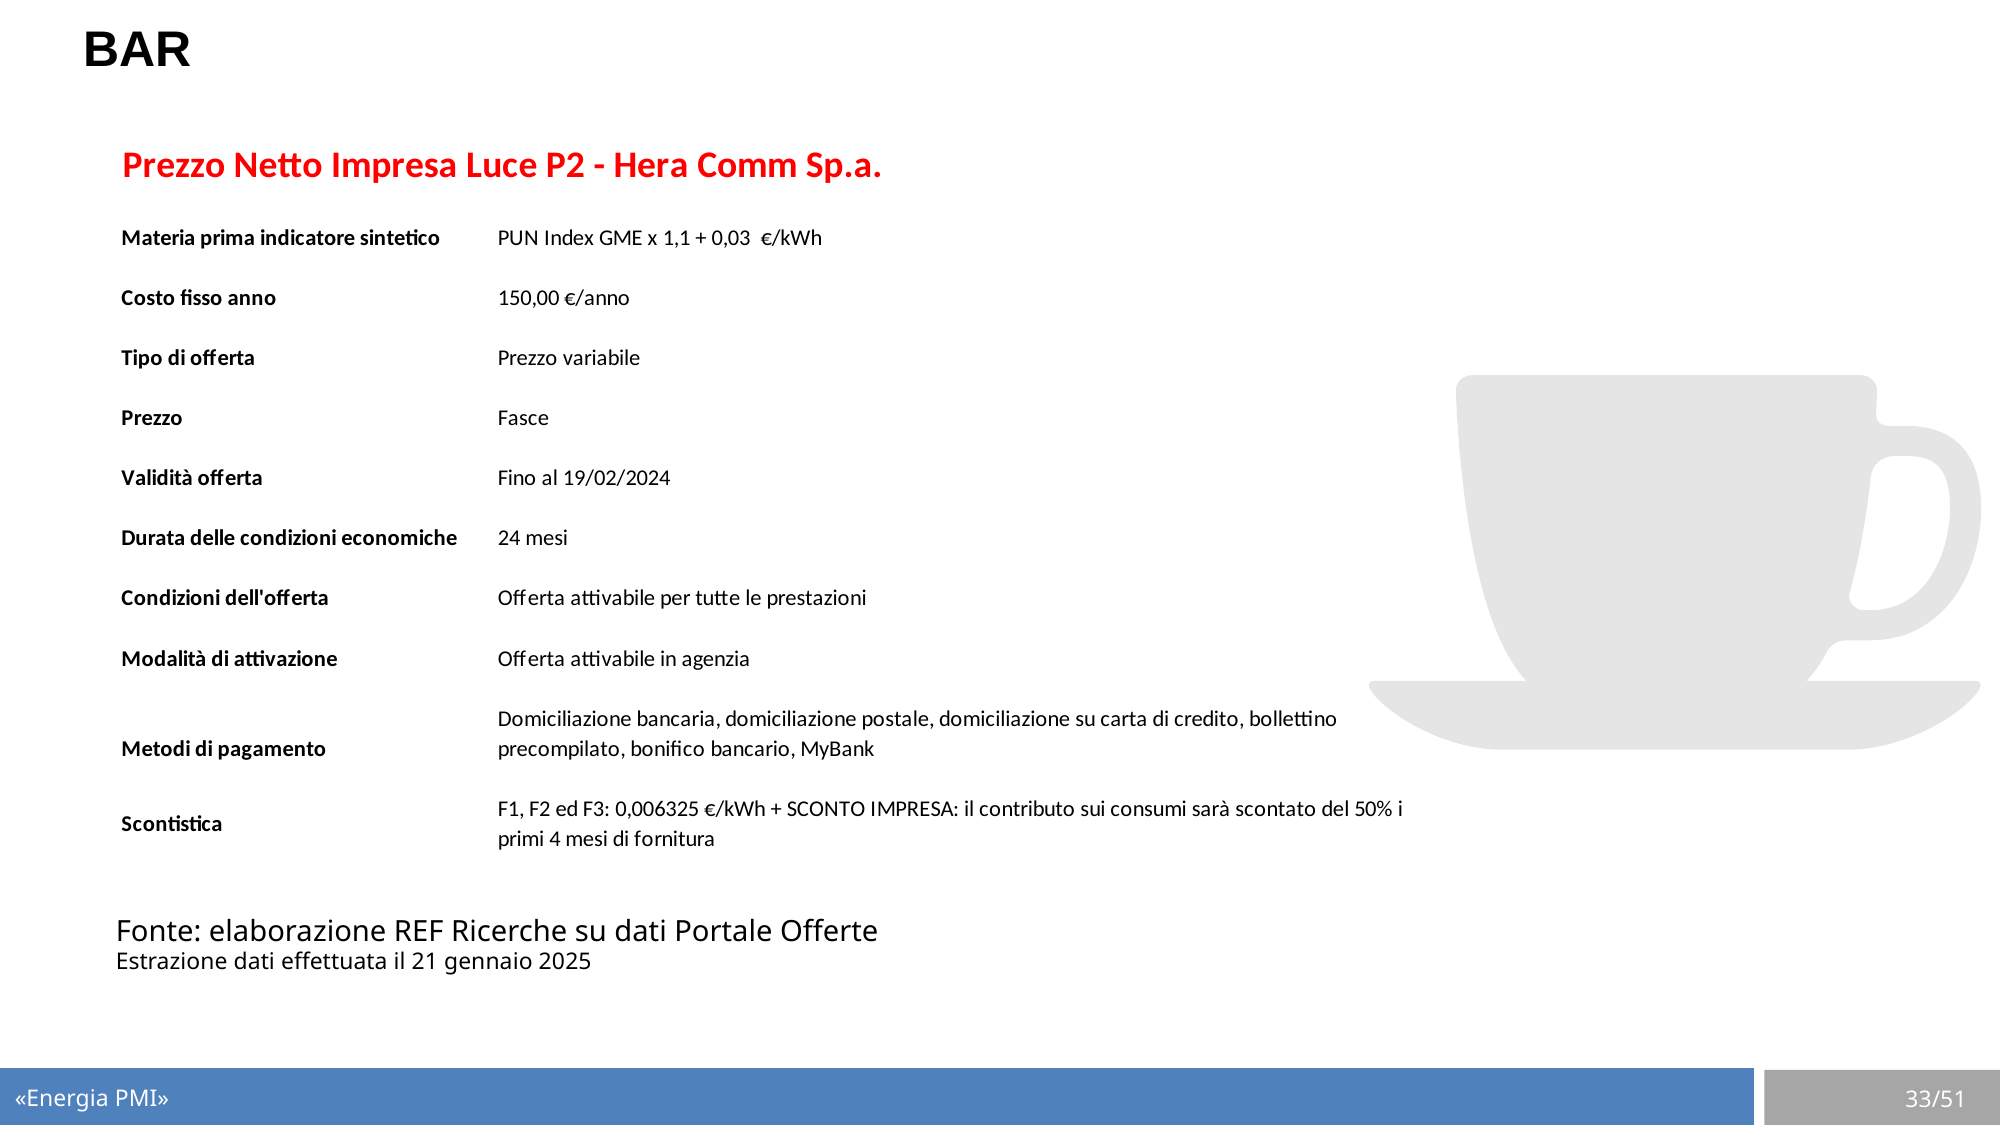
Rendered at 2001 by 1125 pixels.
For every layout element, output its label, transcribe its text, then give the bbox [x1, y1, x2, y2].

text_box BAR [68, 0, 1957, 101]
text_box Fonte: elaborazione REF Ricerche su dati Portale Offerte Estrazione dati effettuata il 21 gennaio 2025 [101, 904, 894, 982]
text_box [1417, 375, 1982, 750]
picture [116, 146, 1417, 859]
